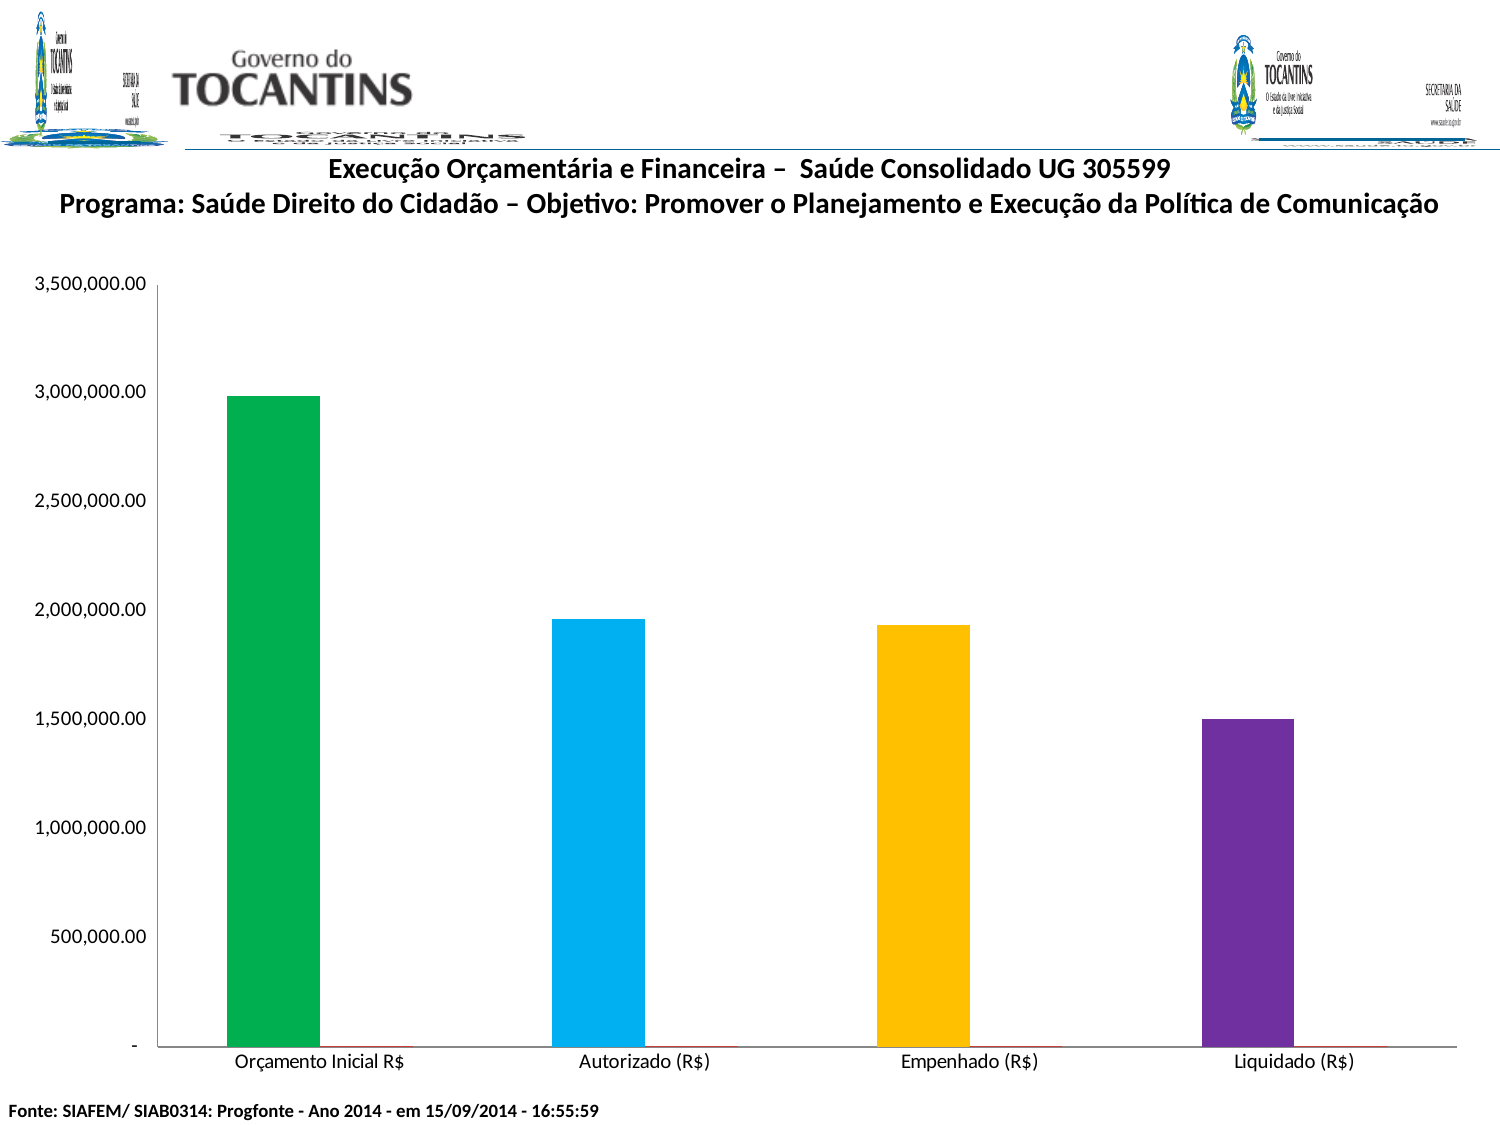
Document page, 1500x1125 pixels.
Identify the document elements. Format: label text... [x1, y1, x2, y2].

picture [164, 23, 421, 116]
text_box Execução Orçamentária e Financeira – Saúde Consolidado UG 305599 Programa: Saúde Direito do Cidadão – Objetivo: Promover o Planejamento e Execução da Política de Comunicação [0, 141, 1500, 227]
chart [0, 257, 1487, 1091]
text_box Fonte: SIAFEM/ SIAB0314: Progfonte - Ano 2014 - em 15/09/2014 - 16:55:59 [0, 1098, 750, 1125]
